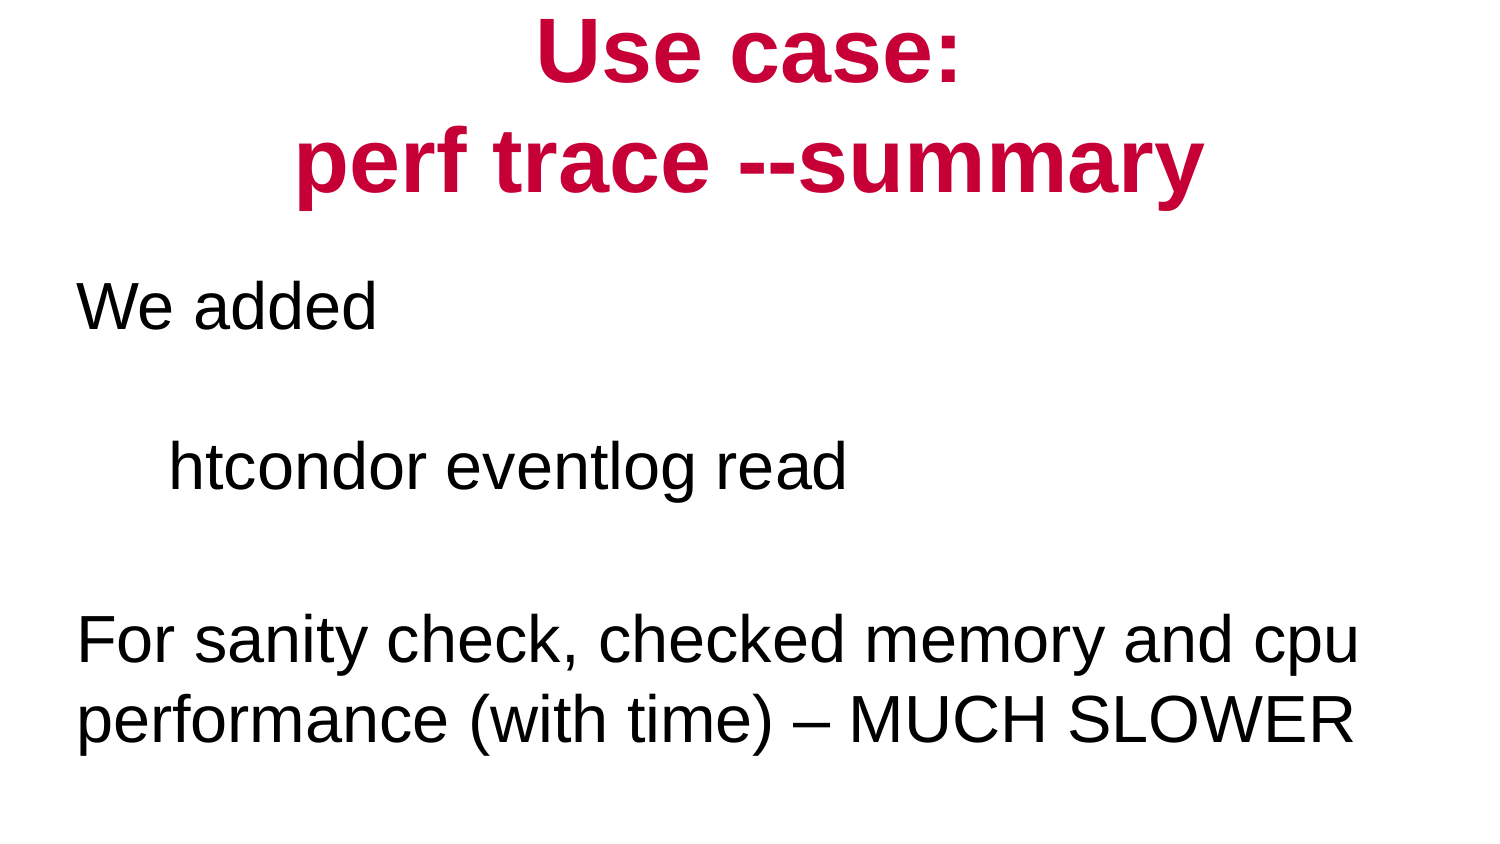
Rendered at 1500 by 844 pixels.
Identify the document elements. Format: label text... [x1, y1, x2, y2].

list We added htcondor eventlog read For sanity check, checked memory and cpu performance (with time) – MUCH SLOWER [61, 255, 1439, 776]
title Use case: perf trace --summary [0, 44, 1500, 157]
